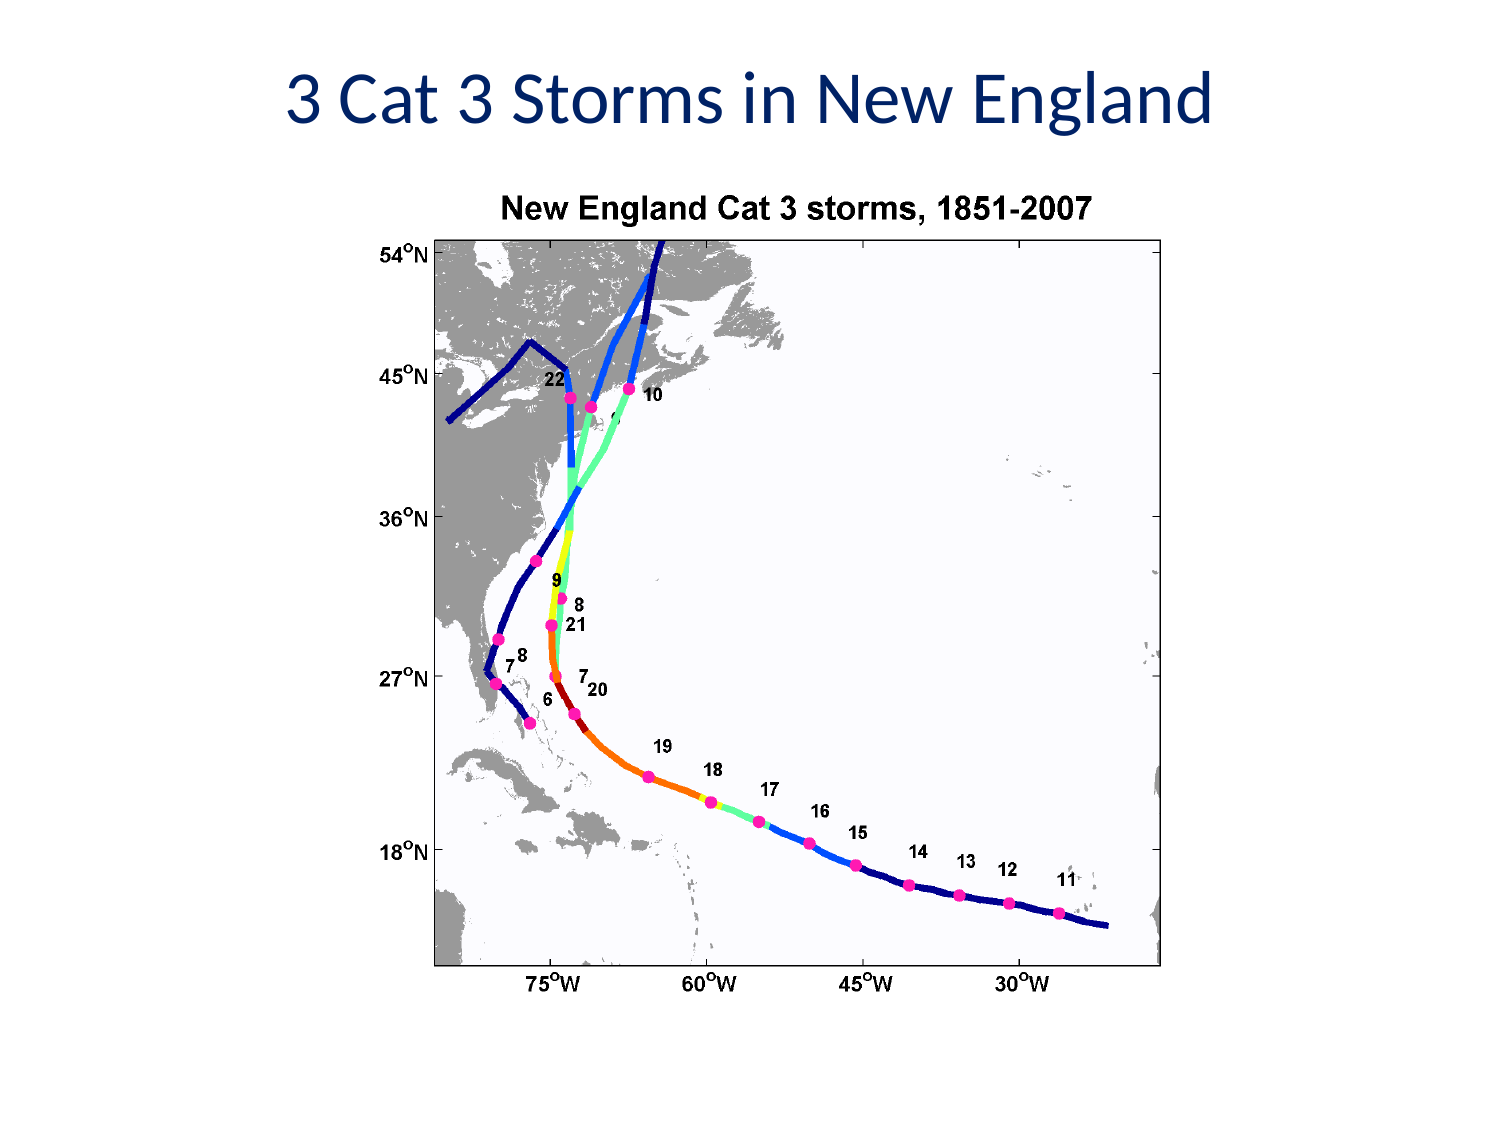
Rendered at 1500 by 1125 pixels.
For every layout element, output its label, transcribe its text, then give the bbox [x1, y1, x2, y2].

picture [137, 173, 1413, 1065]
title 3 Cat 3 Storms in New England [75, 0, 1425, 188]
